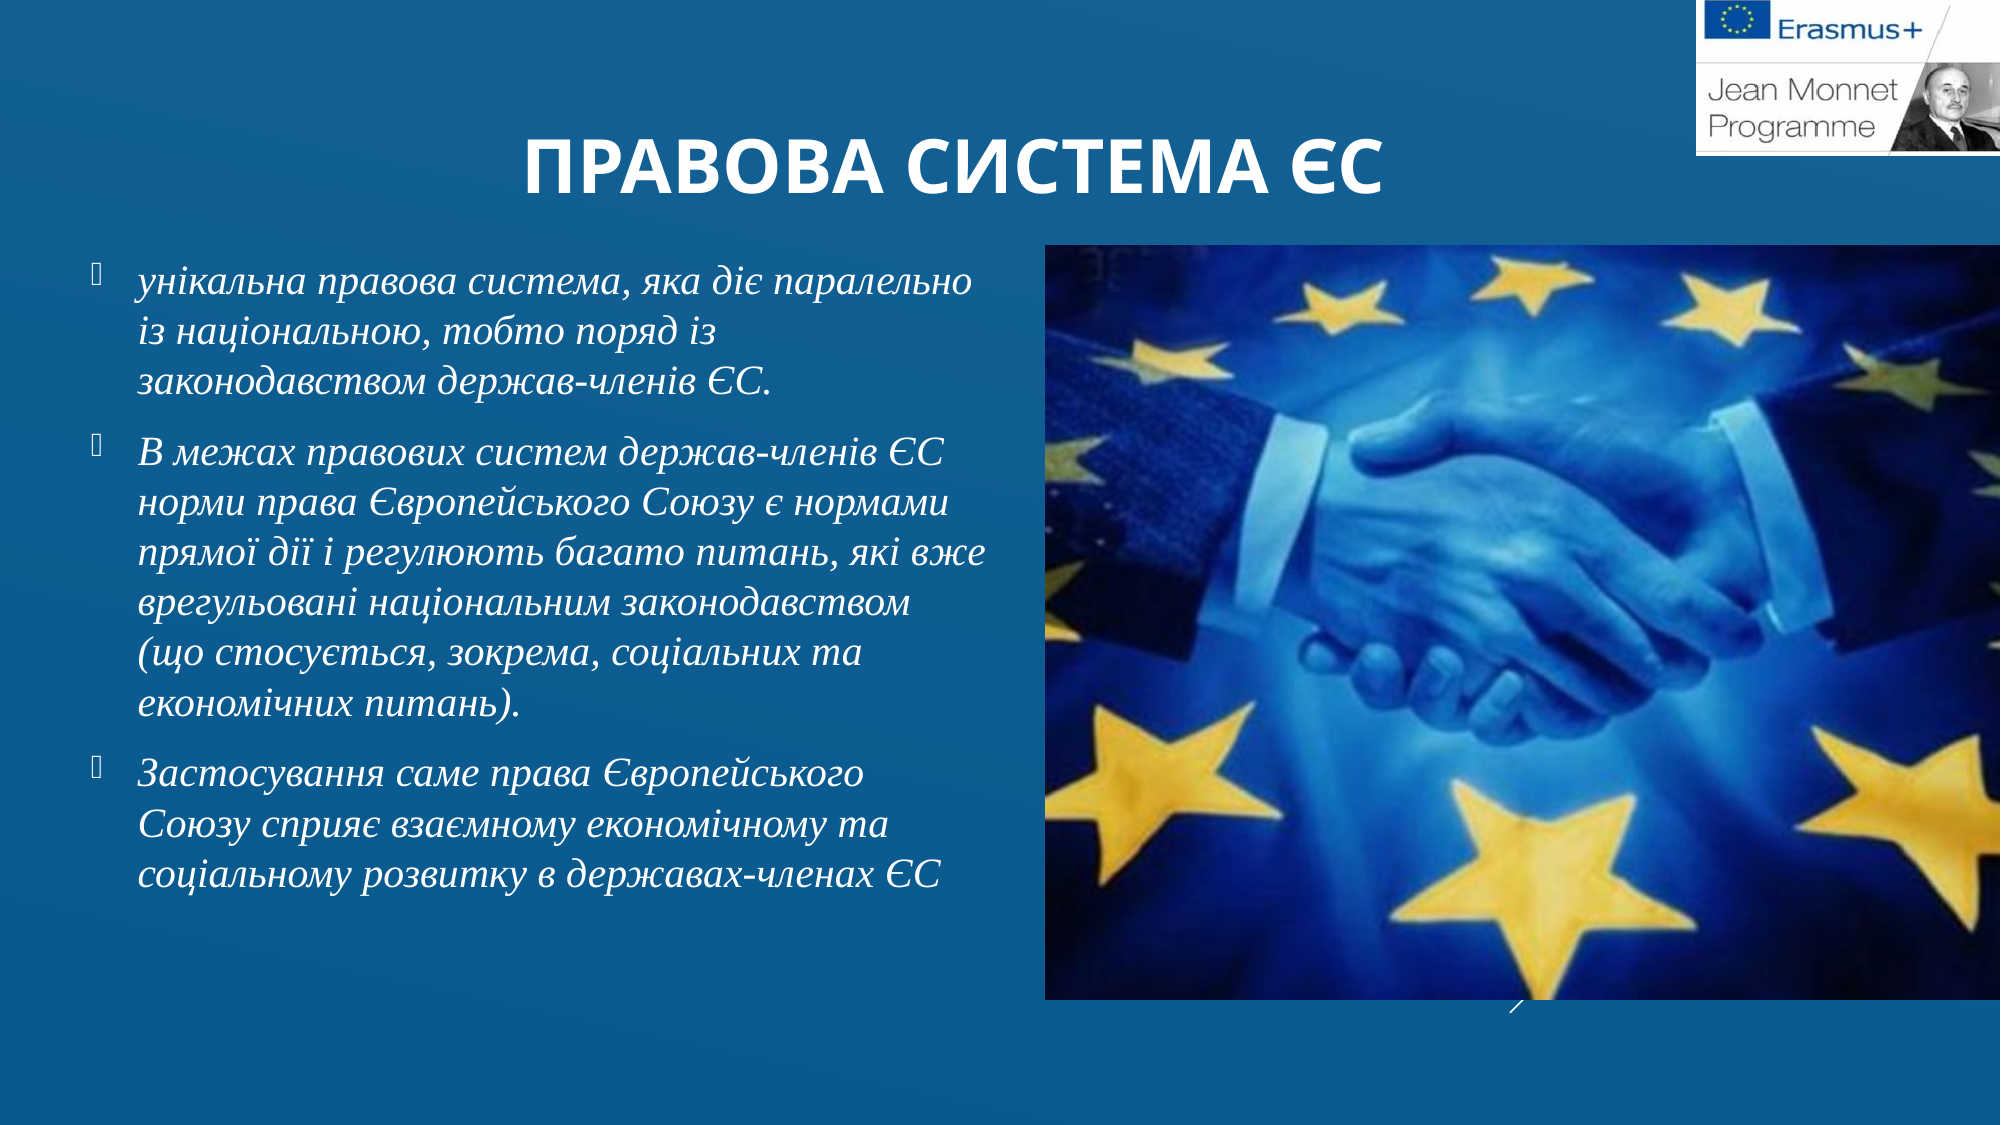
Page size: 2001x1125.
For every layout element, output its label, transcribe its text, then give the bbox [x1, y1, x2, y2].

title Правова система ЄС [253, 40, 1654, 288]
picture [1696, 0, 2000, 156]
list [1045, 244, 2000, 1000]
list унікальна правова система, яка діє паралельно із національною, тобто поряд із законодавством держав-членів ЄС. В межах правових систем держав-членів ЄС норми права Європейського Союзу є нормами прямої дії і регулюють багато питань, які вже врегульовані національним законодавством (що стосується, зокрема, соціальних та економічних питань). Застосування саме права Європейського Союзу сприяє взаємному економічному та соціальному розвитку в державах-членах ЄС [75, 245, 1002, 986]
